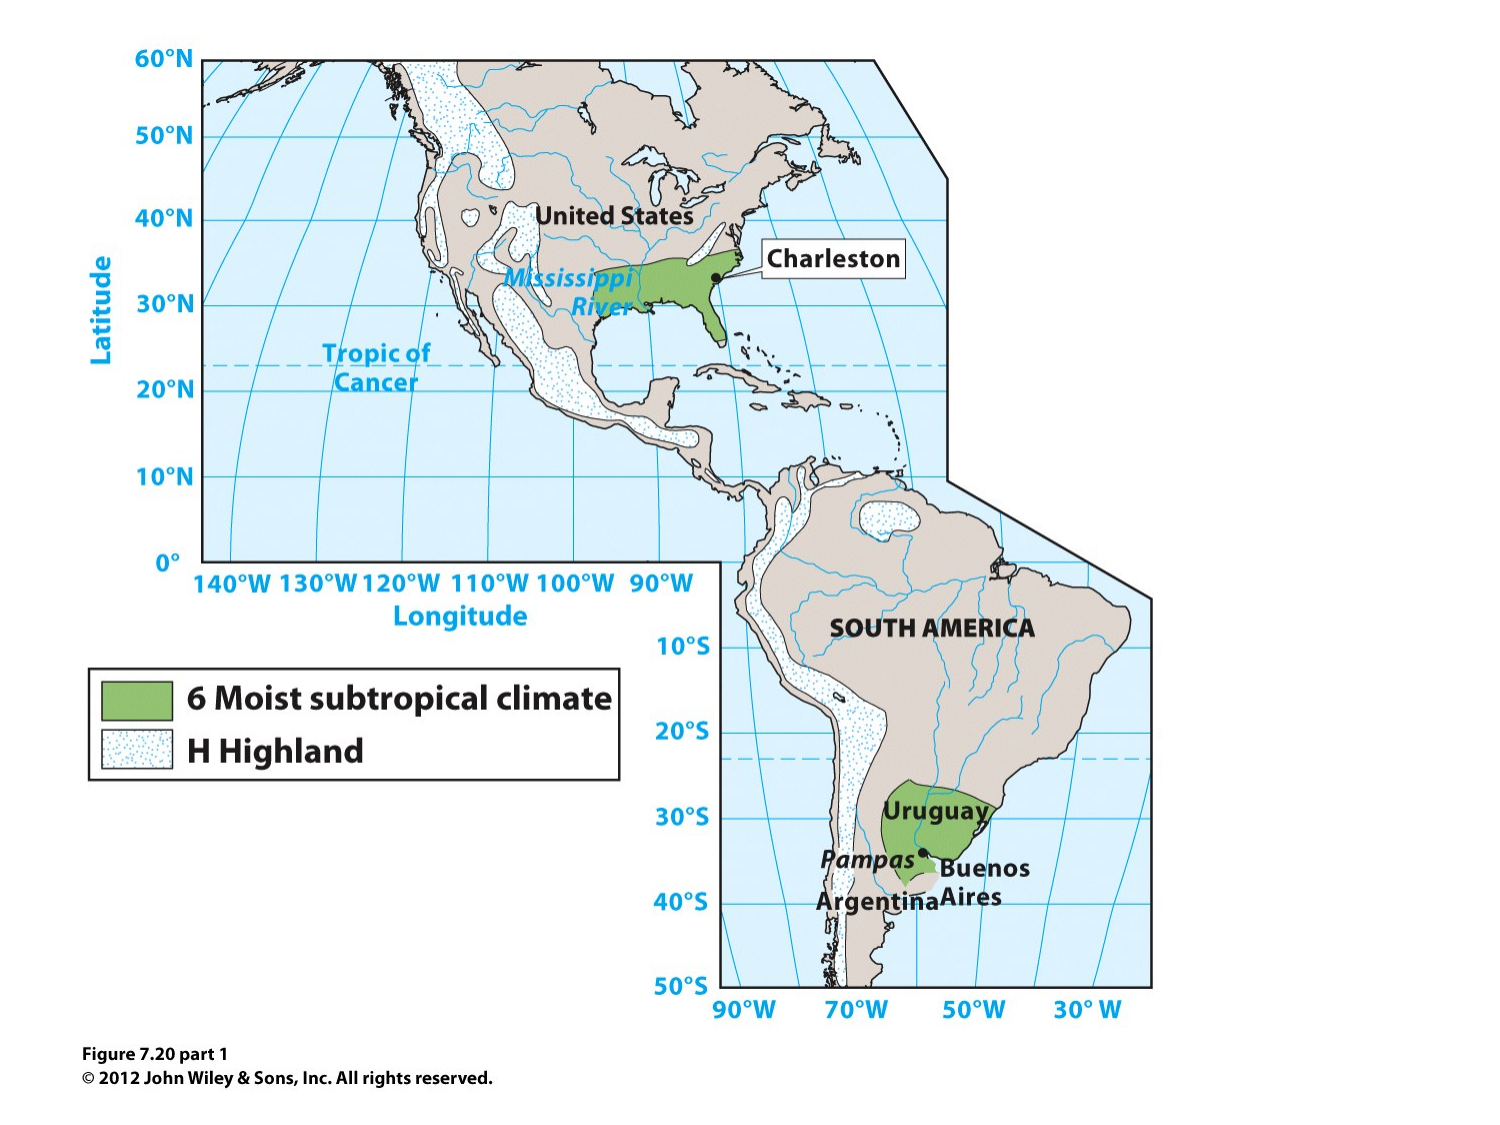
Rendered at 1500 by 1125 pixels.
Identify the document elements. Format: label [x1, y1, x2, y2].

picture [73, 35, 1165, 1092]
